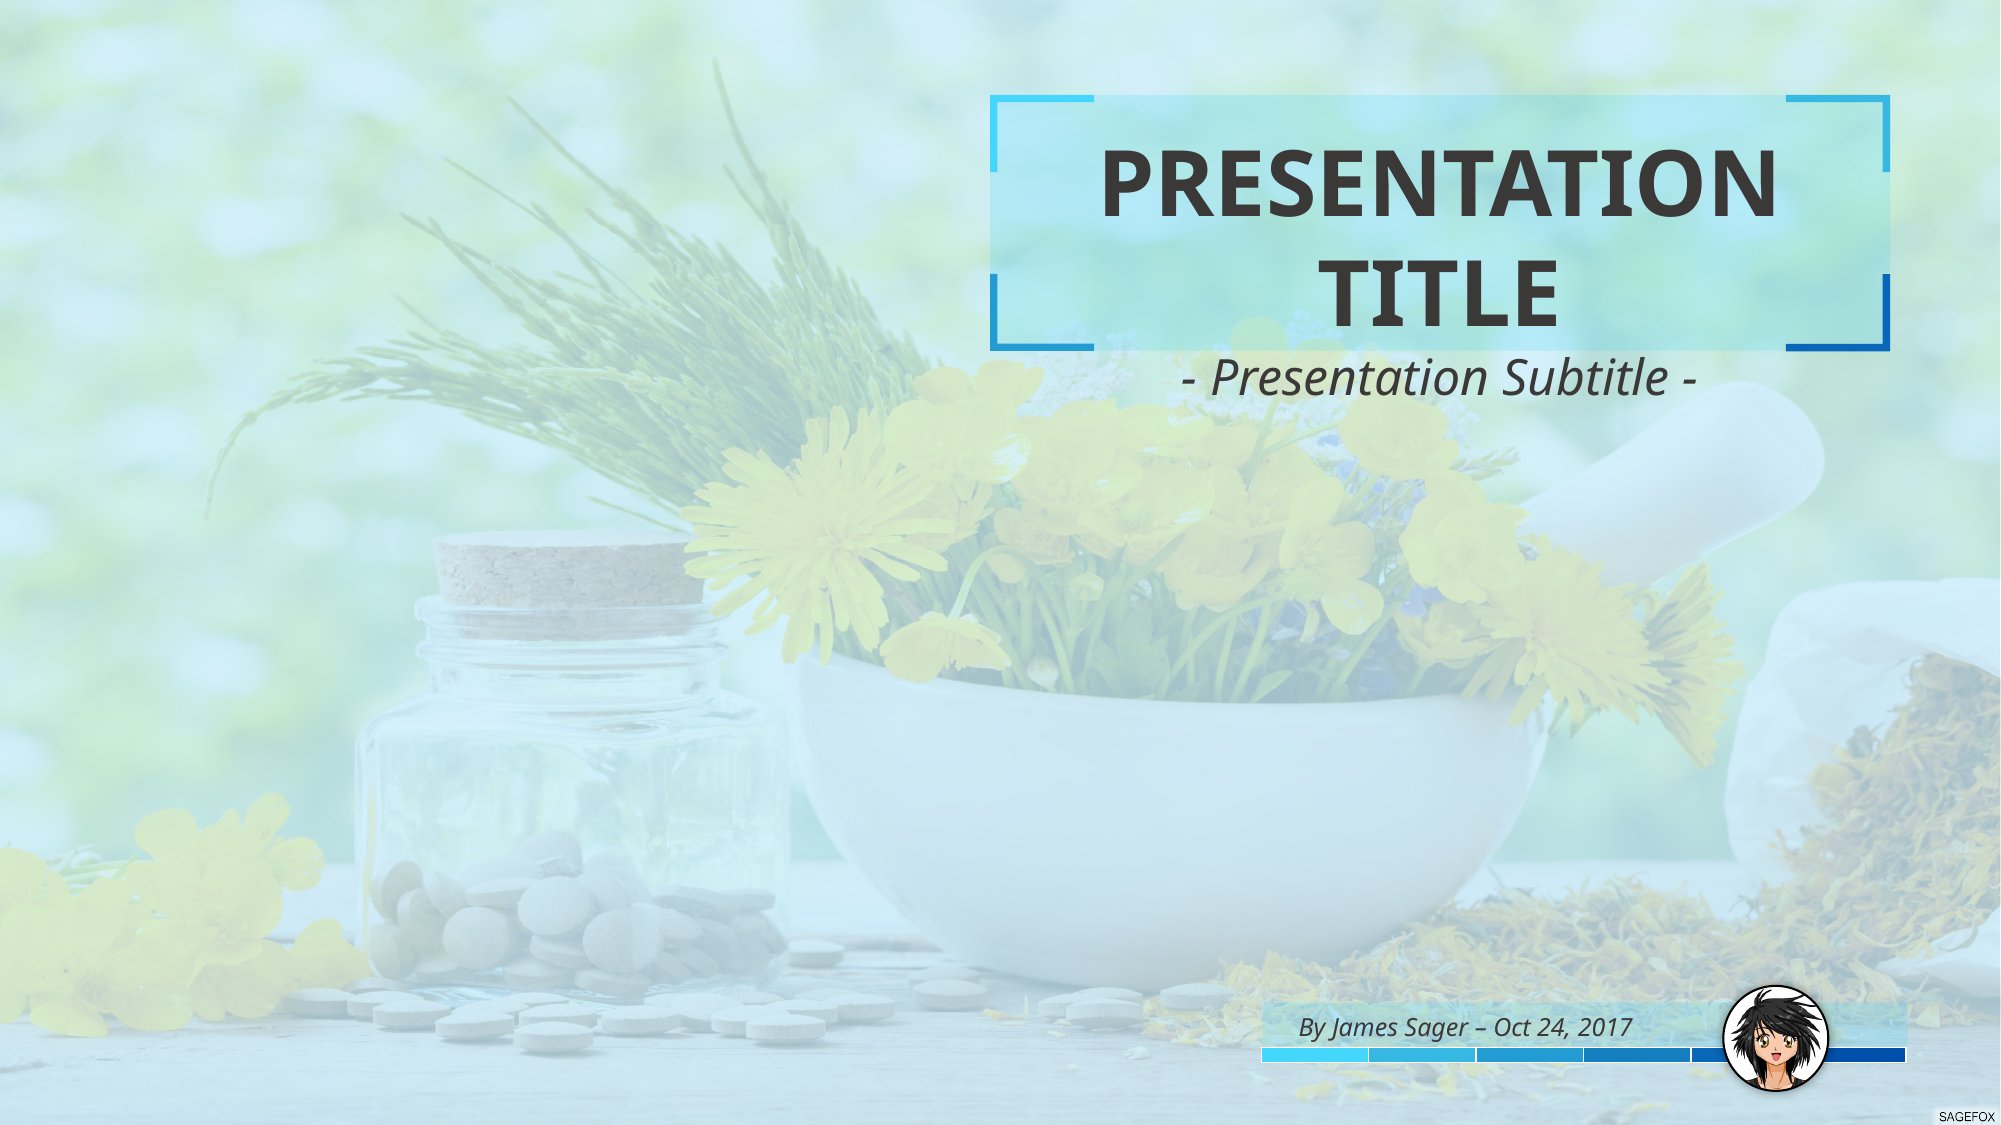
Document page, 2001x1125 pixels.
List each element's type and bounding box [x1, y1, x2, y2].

text_box [1261, 985, 1908, 1091]
text_box [990, 94, 1891, 352]
picture [1936, 1111, 1997, 1125]
